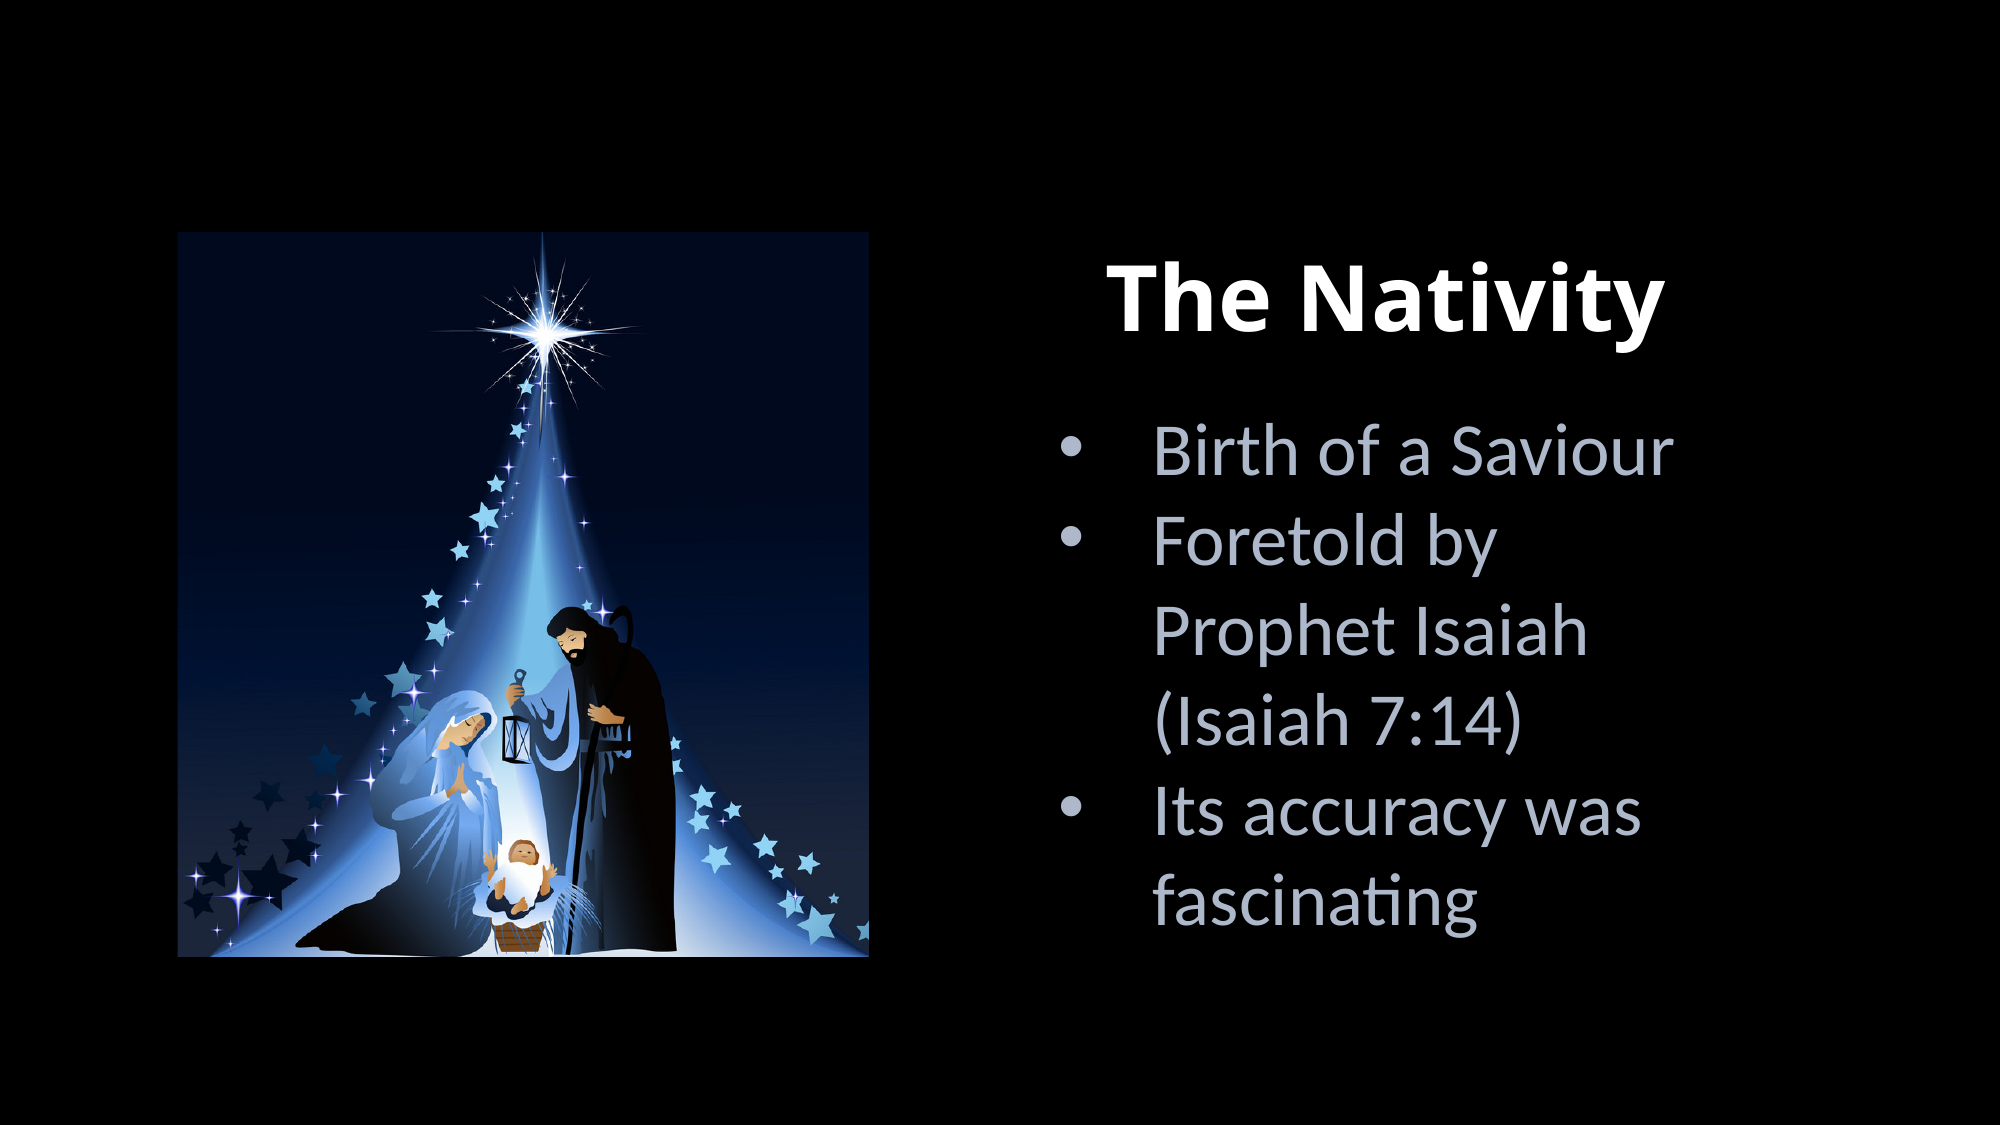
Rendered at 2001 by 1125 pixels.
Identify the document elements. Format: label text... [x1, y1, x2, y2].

text_box The Nativity [1018, 232, 1754, 357]
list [177, 232, 869, 957]
text_box Birth of a Saviour Foretold by Prophet Isaiah (Isaiah 7:14) Its accuracy was fascinating [1044, 393, 1754, 948]
